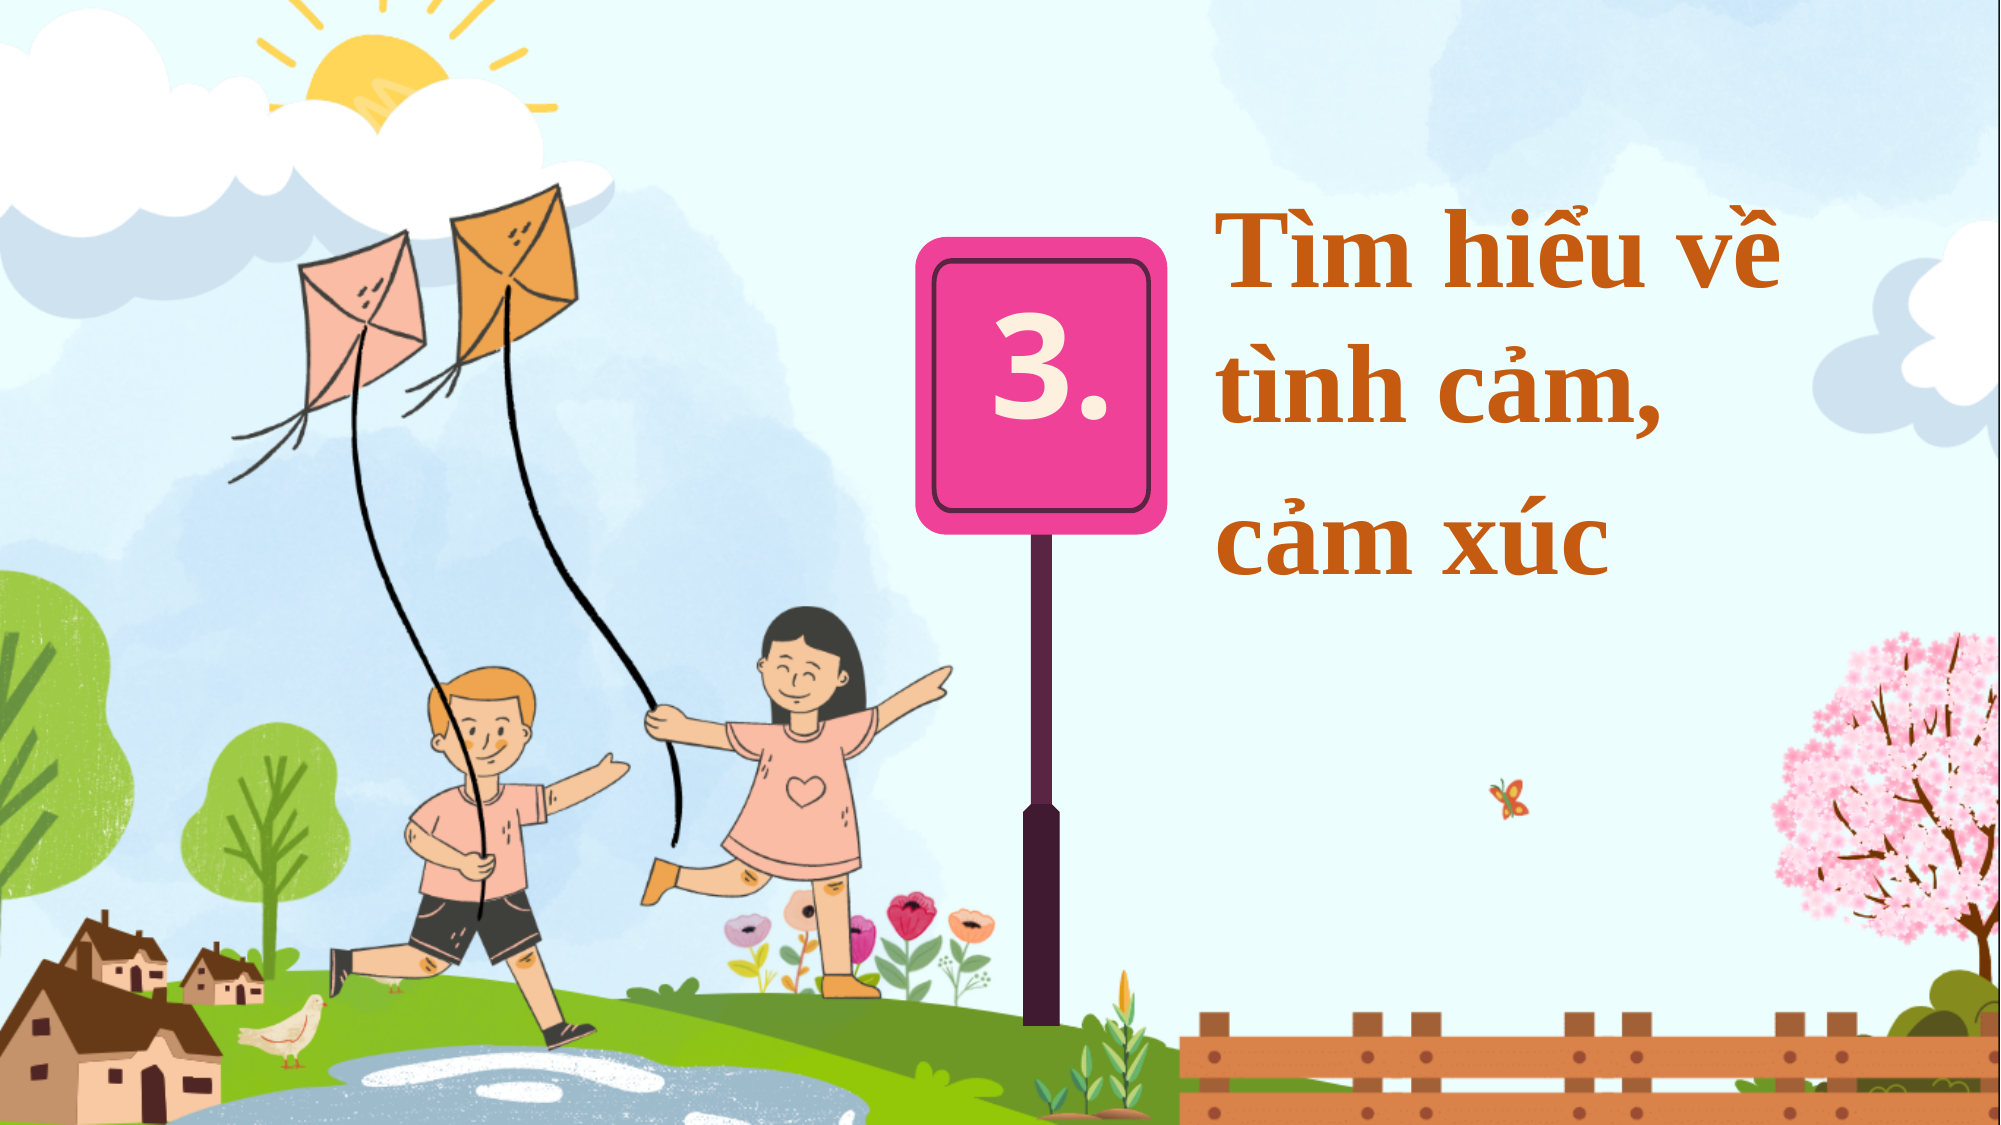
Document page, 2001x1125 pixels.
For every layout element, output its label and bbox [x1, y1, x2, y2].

text_box [915, 236, 1168, 1026]
picture [0, 0, 2000, 1125]
